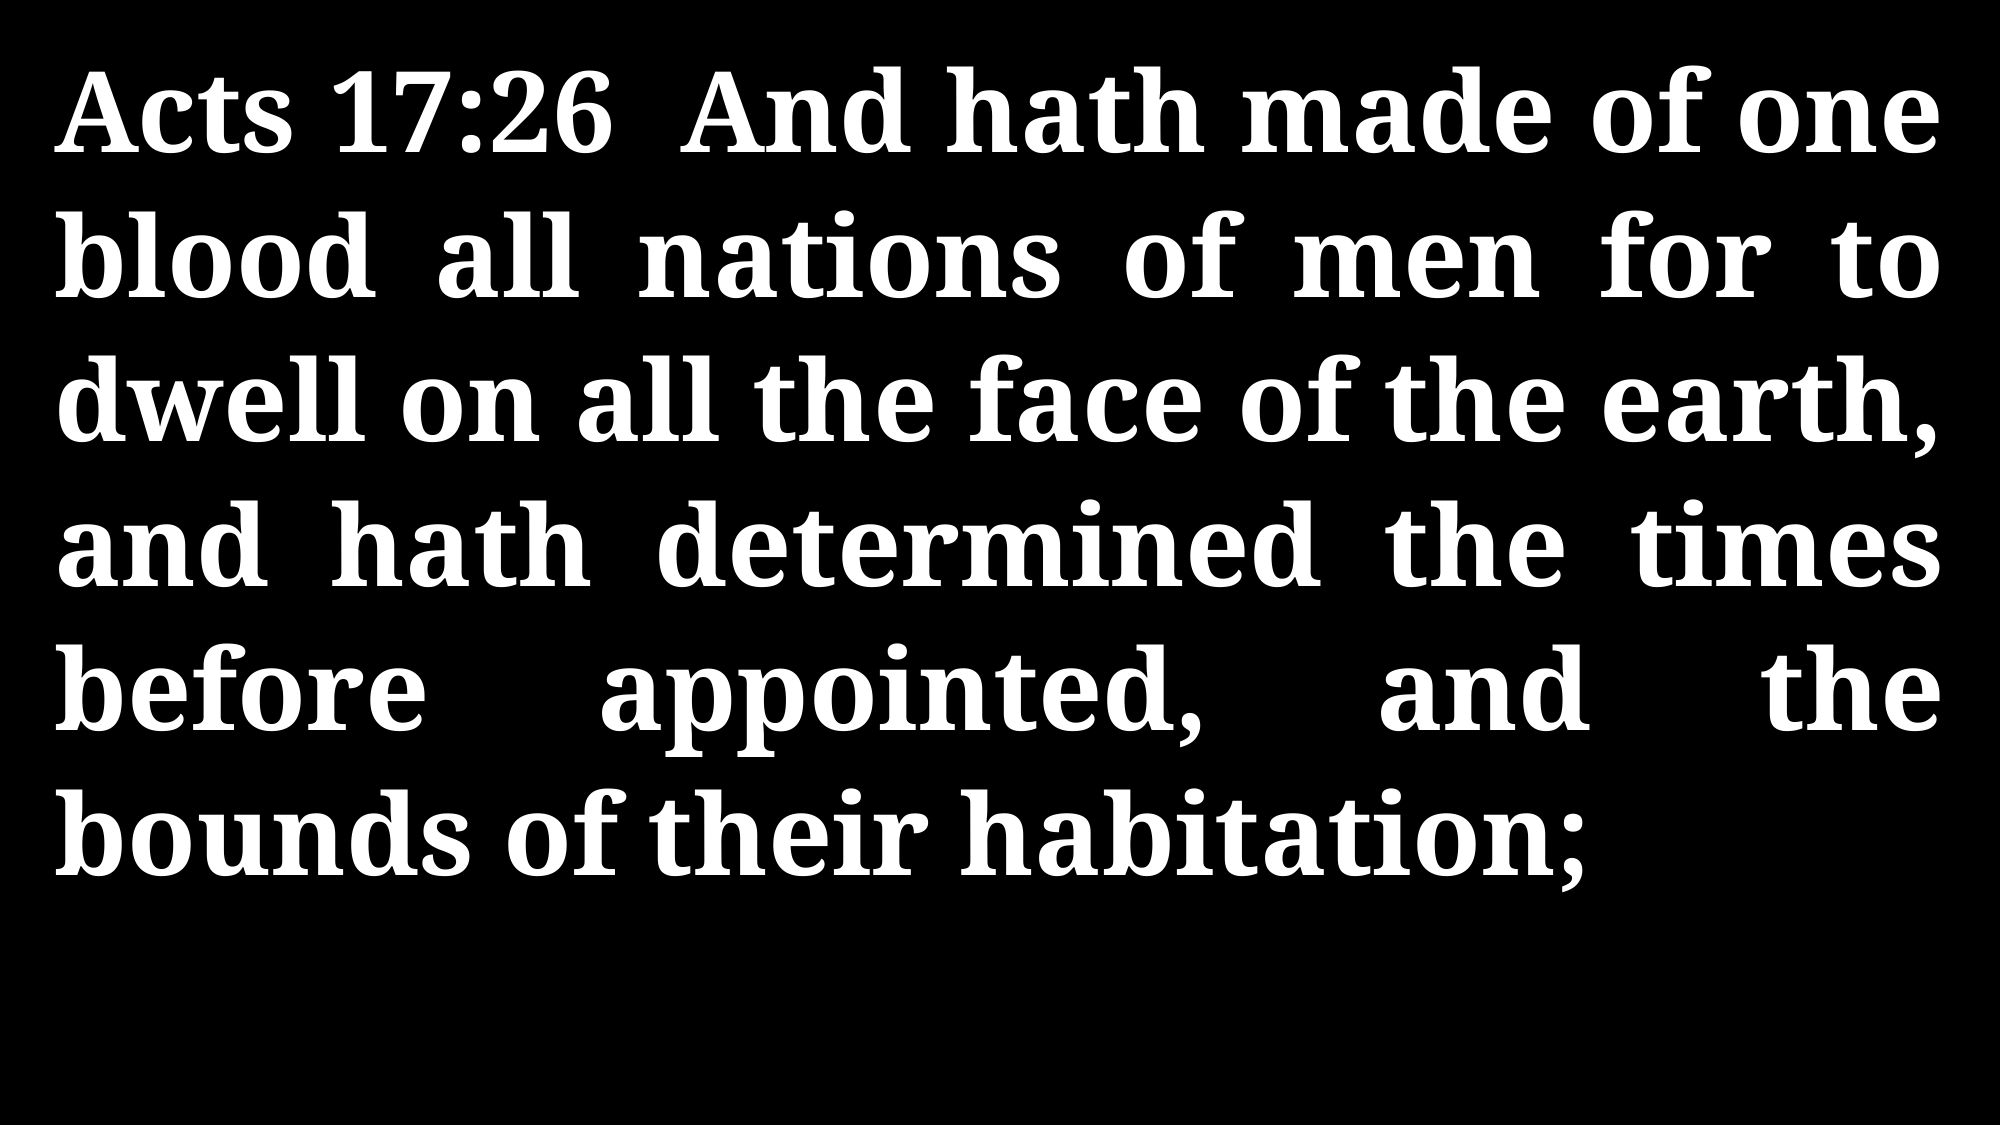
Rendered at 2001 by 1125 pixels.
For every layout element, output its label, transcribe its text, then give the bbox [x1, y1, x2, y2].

text_box Acts 17:26 And hath made of one blood all nations of men for to dwell on all the face of the earth, and hath determined the times before appointed, and the bounds of their habitation; [39, 23, 1961, 905]
